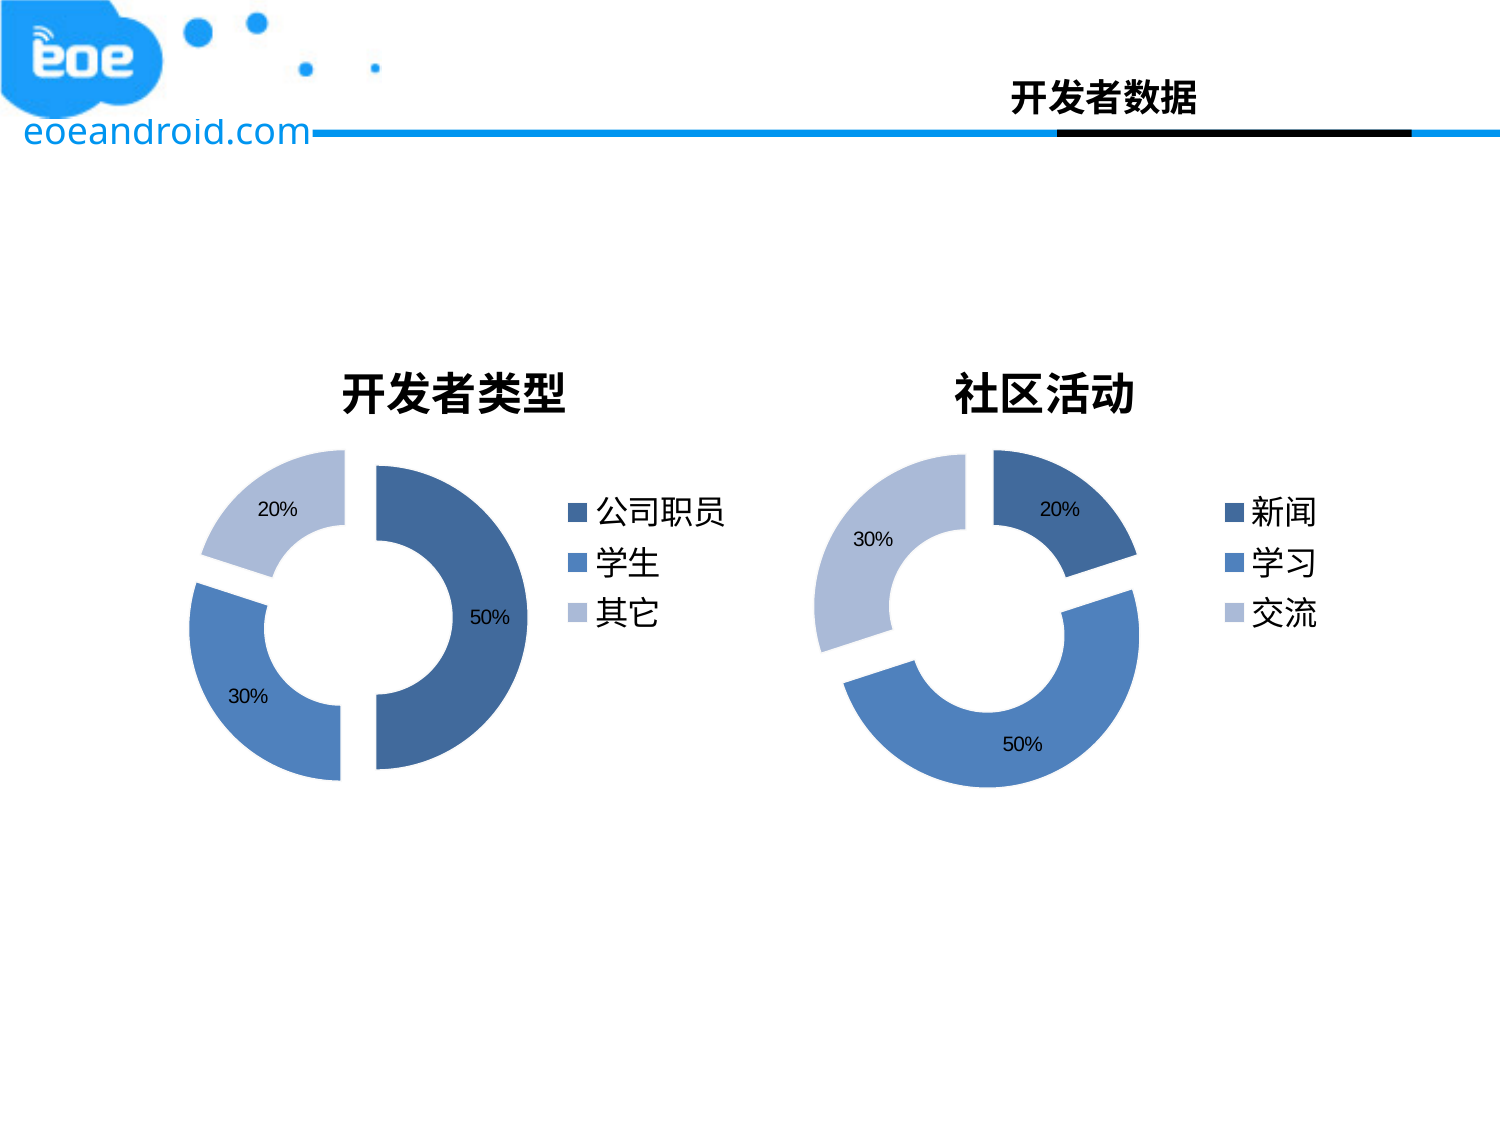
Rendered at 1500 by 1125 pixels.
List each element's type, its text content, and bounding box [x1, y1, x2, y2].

text_box 开发者数据 [750, 66, 1459, 127]
chart [159, 326, 1341, 799]
picture [0, 0, 382, 119]
